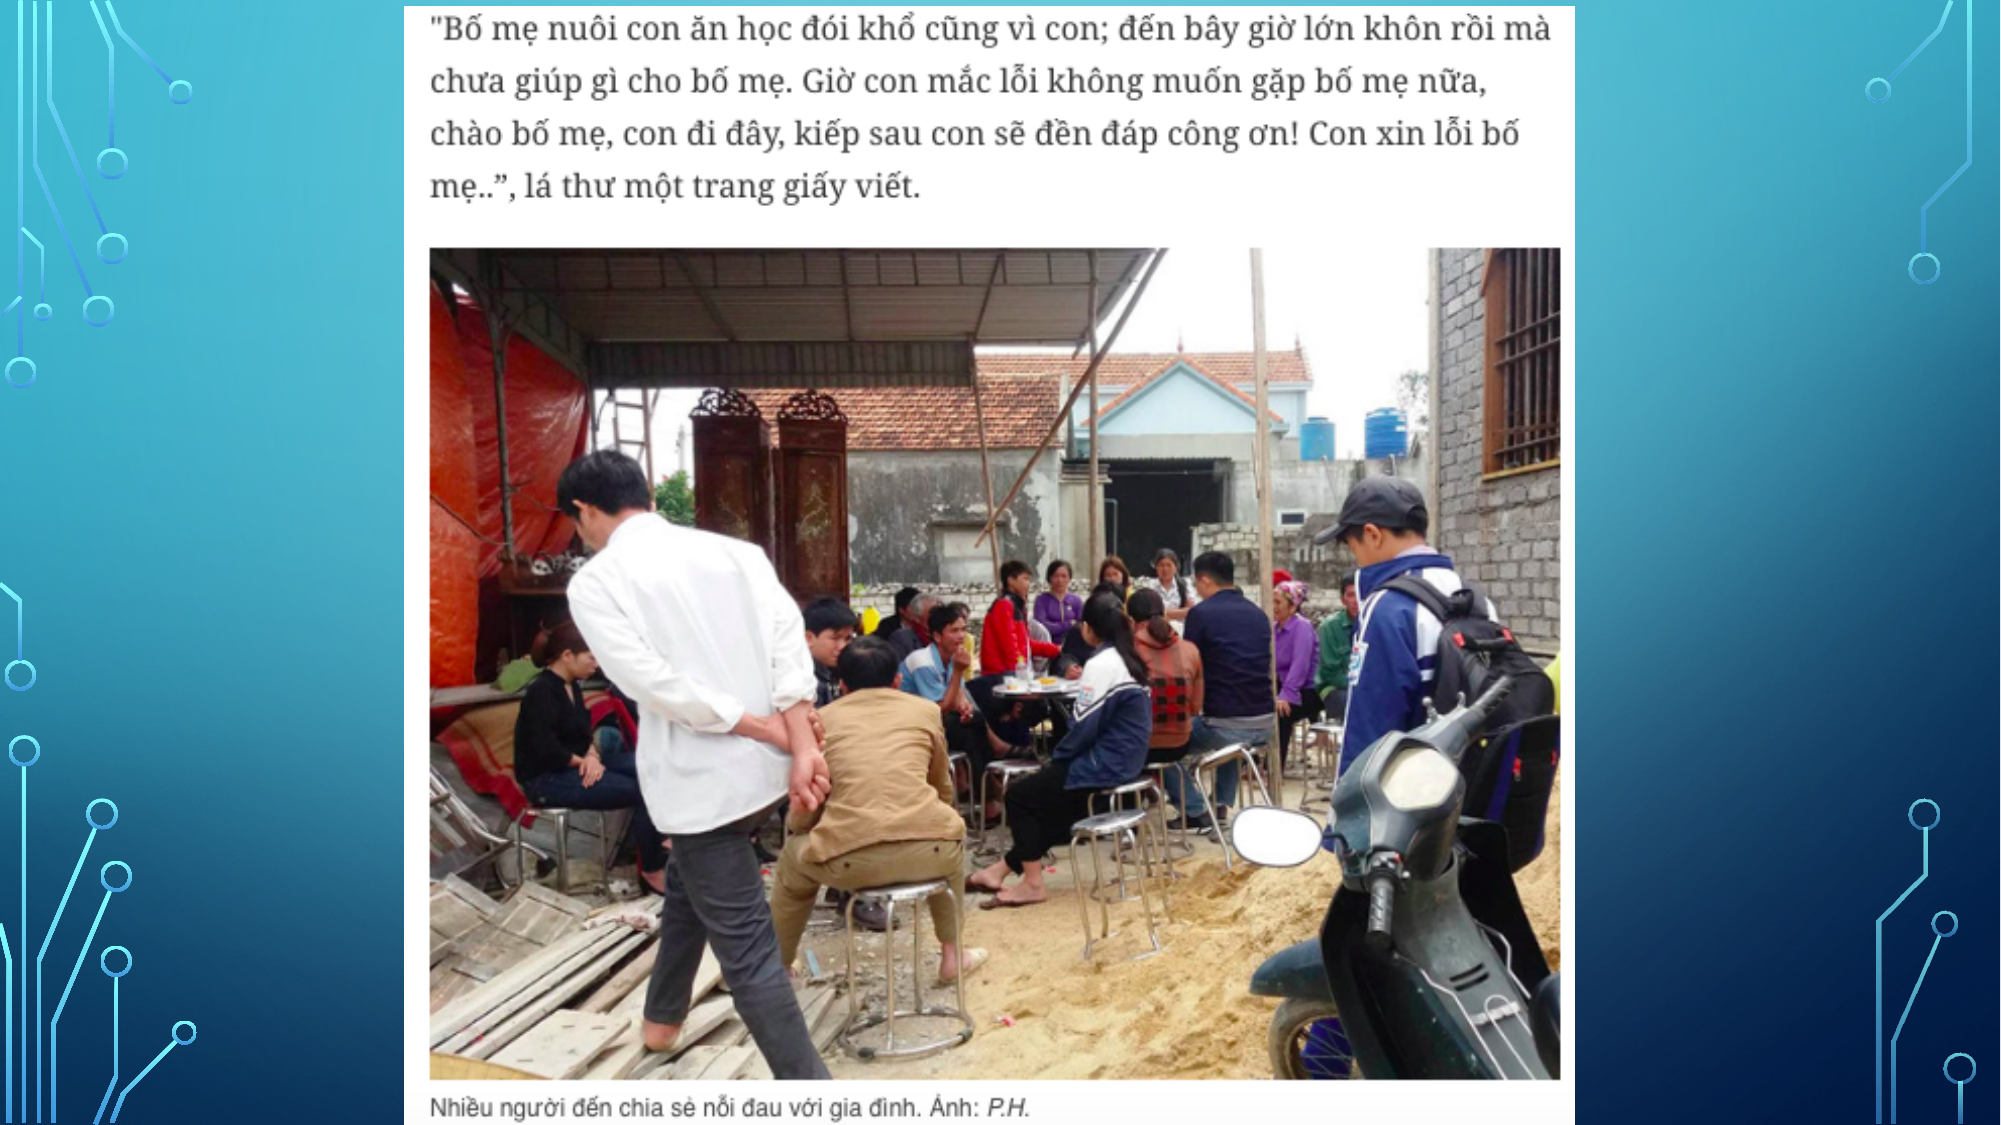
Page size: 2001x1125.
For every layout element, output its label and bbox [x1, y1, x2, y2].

picture [404, 6, 1576, 1125]
